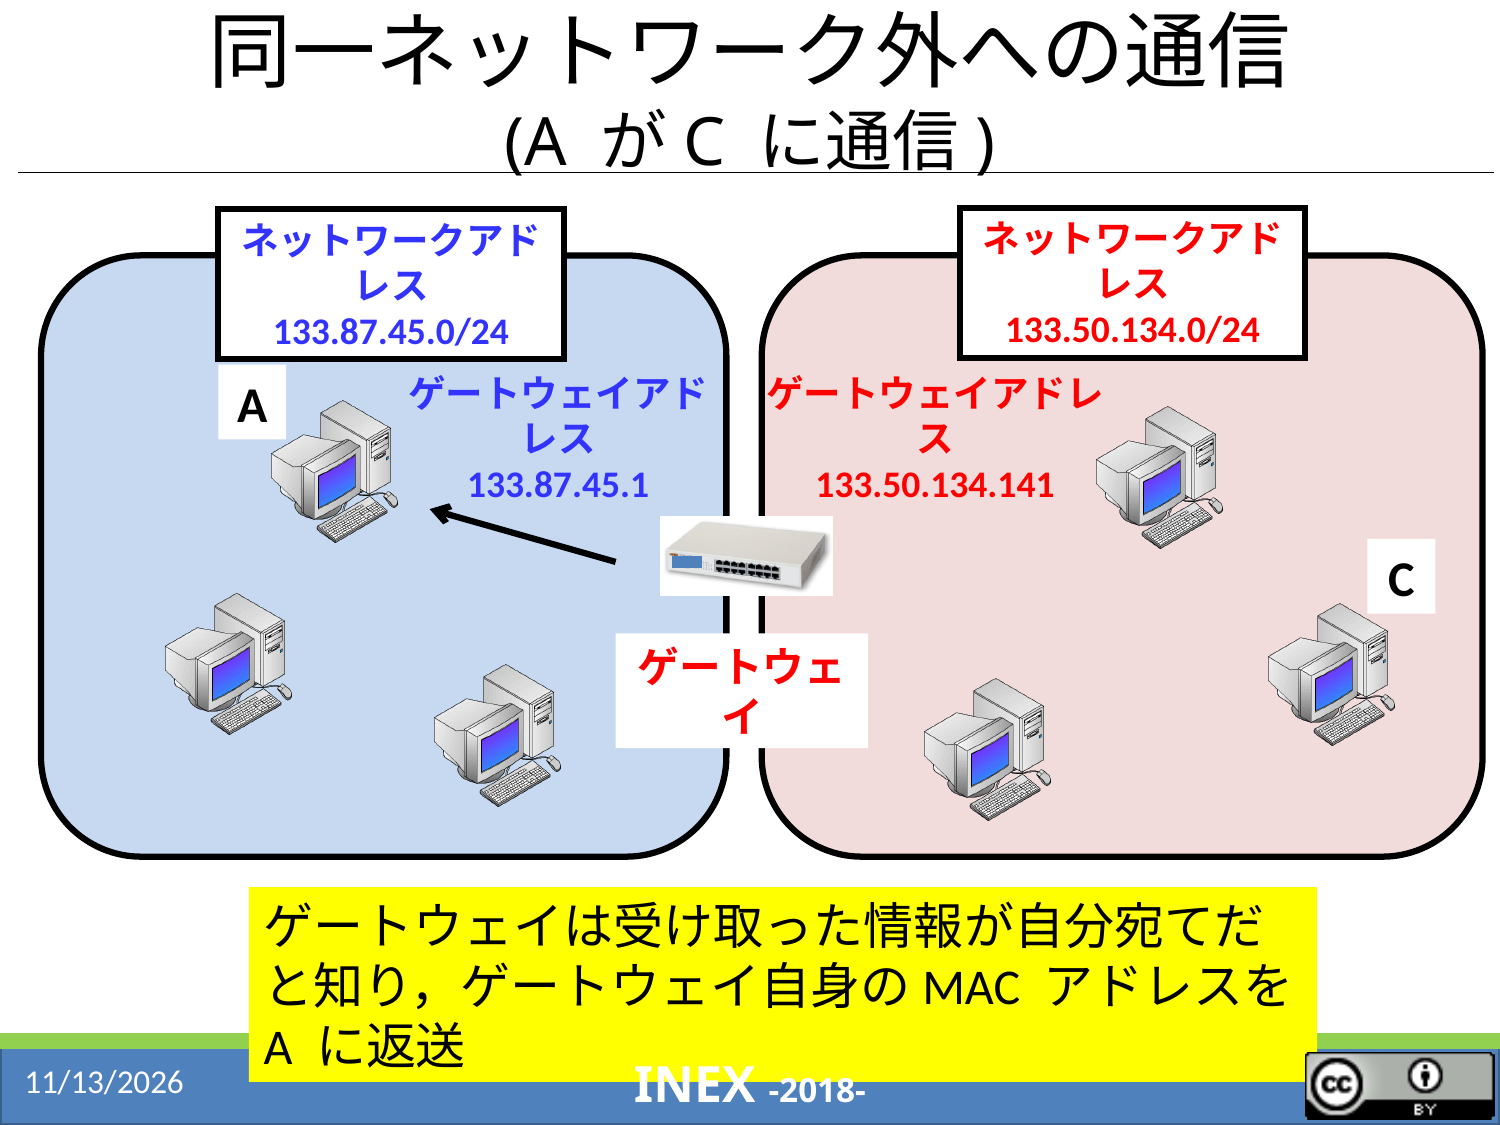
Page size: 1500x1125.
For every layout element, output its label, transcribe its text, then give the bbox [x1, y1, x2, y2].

text_box ゲートウェイは受け取った情報が自分宛てだと知り，ゲートウェイ自身のMAC アドレスをA に返送 [248, 887, 1318, 1052]
footer INEX -2018- [41, 1052, 1303, 1112]
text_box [40, 207, 1483, 857]
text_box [429, 508, 616, 563]
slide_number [9, 1050, 360, 1110]
picture [1304, 1052, 1495, 1120]
title 同一ネットワーク外への通信 (A がC に通信) [0, 0, 1500, 178]
